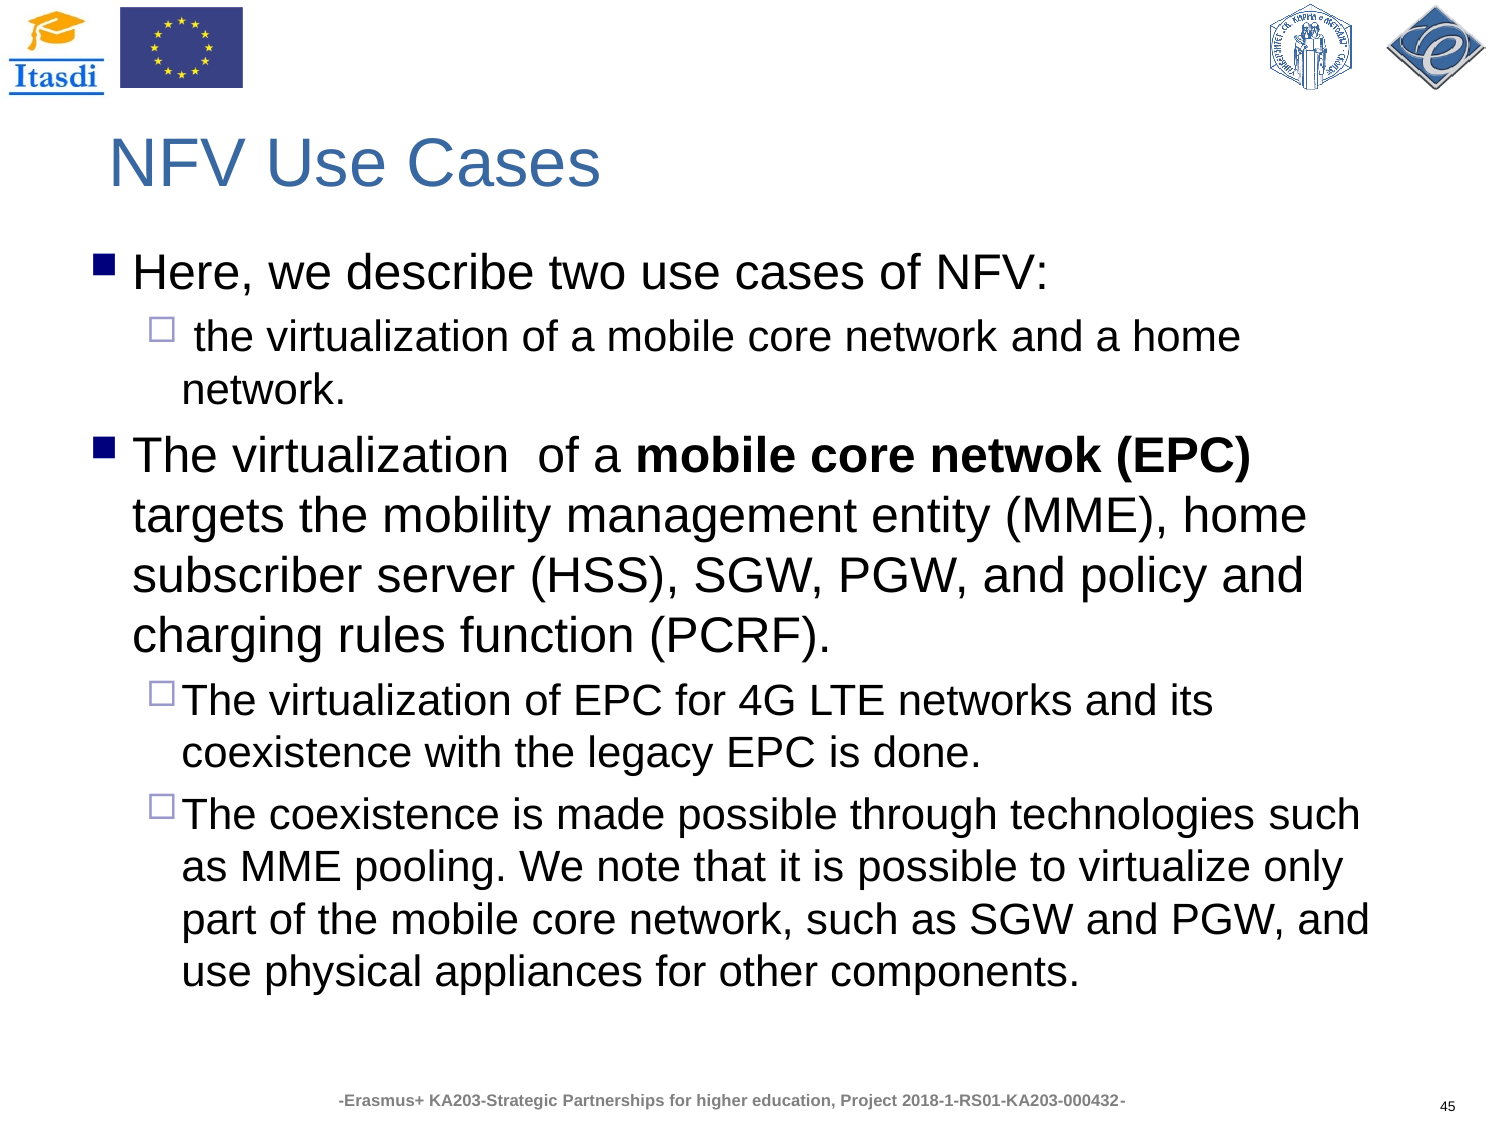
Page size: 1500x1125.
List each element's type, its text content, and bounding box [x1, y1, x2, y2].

picture [120, 7, 243, 88]
title NFV Use Cases [75, 98, 1425, 220]
picture [1386, 4, 1486, 90]
slide_number 45 [1257, 1082, 1471, 1123]
list Here, we describe two use cases of NFV: the virtualization of a mobile core network and a home network. The virtualization of a mobile core netwok (EPC) targets the mobility management entity (MME), home subscriber server (HSS), SGW, PGW, and policy and charging rules function (PCRF). The virtualization of EPC for 4G LTE networks and its coexistence with the legacy EPC is done. The coexistence is made possible through technologies such as MME pooling. We note that it is possible to virtualize only part of the mobile core network, such as SGW and PGW, and use physical appliances for other components. [75, 231, 1425, 1047]
picture [1, 0, 113, 104]
picture [1270, 4, 1352, 90]
